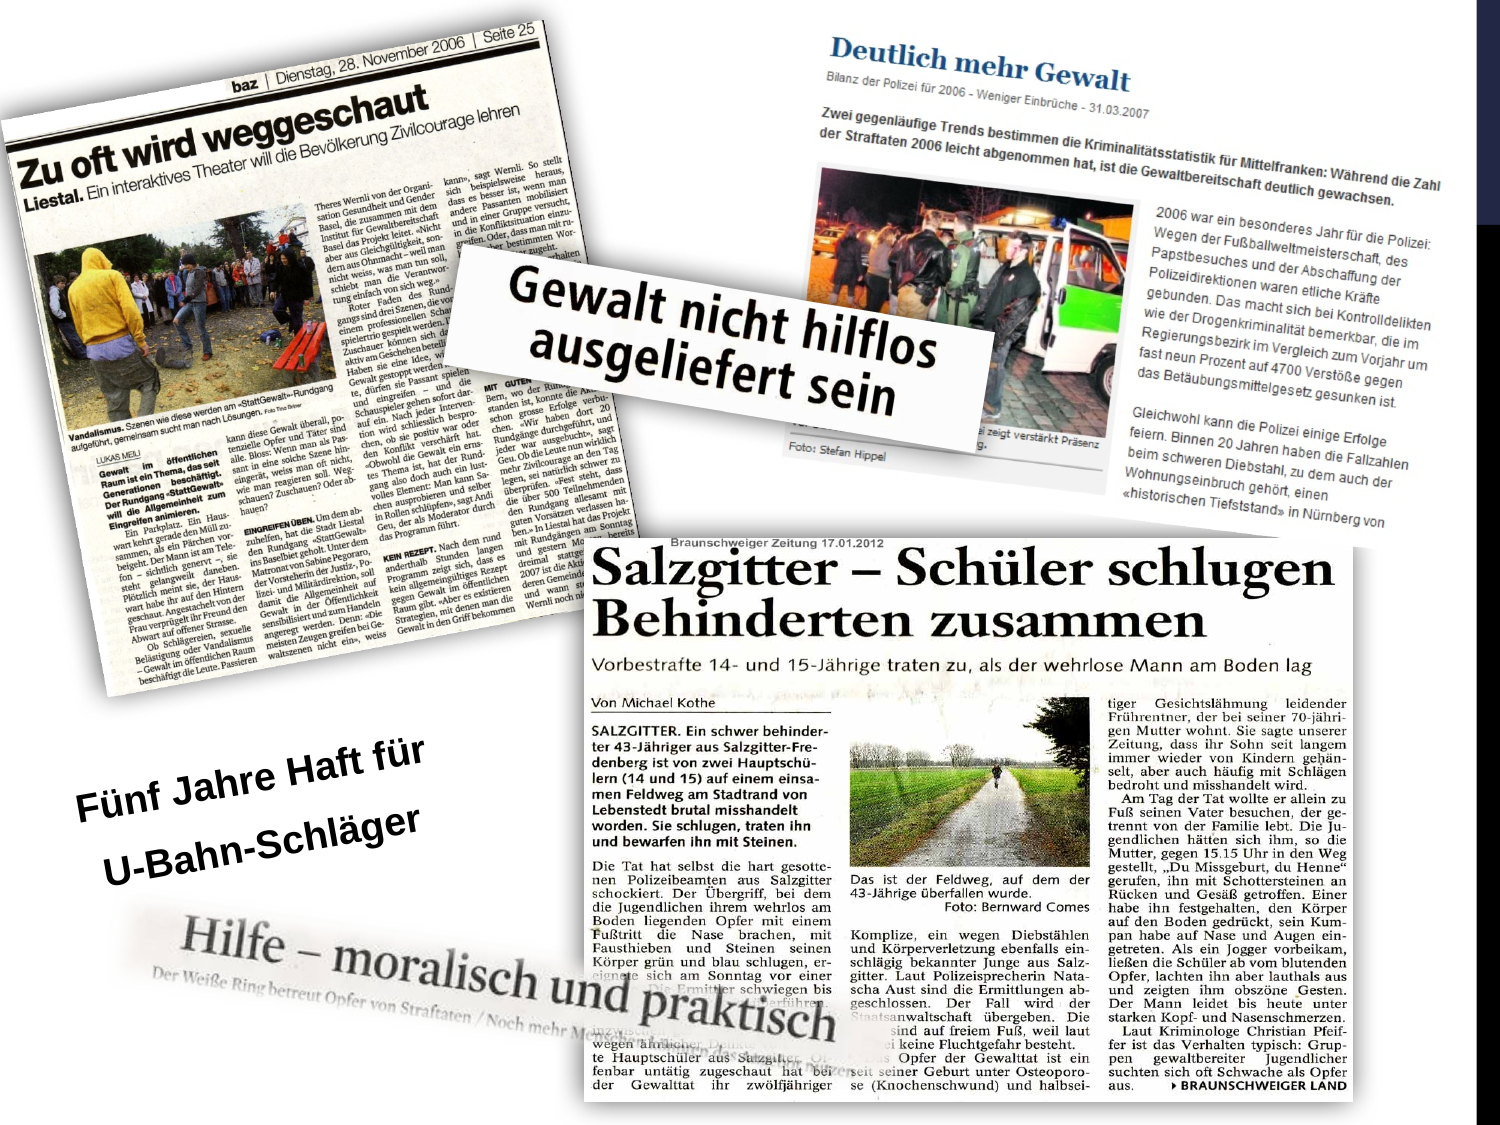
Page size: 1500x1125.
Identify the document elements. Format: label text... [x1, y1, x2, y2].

list Fünf Jahre Haft für U-Bahn-Schläger [17, 704, 506, 915]
picture [1, 20, 1472, 1102]
